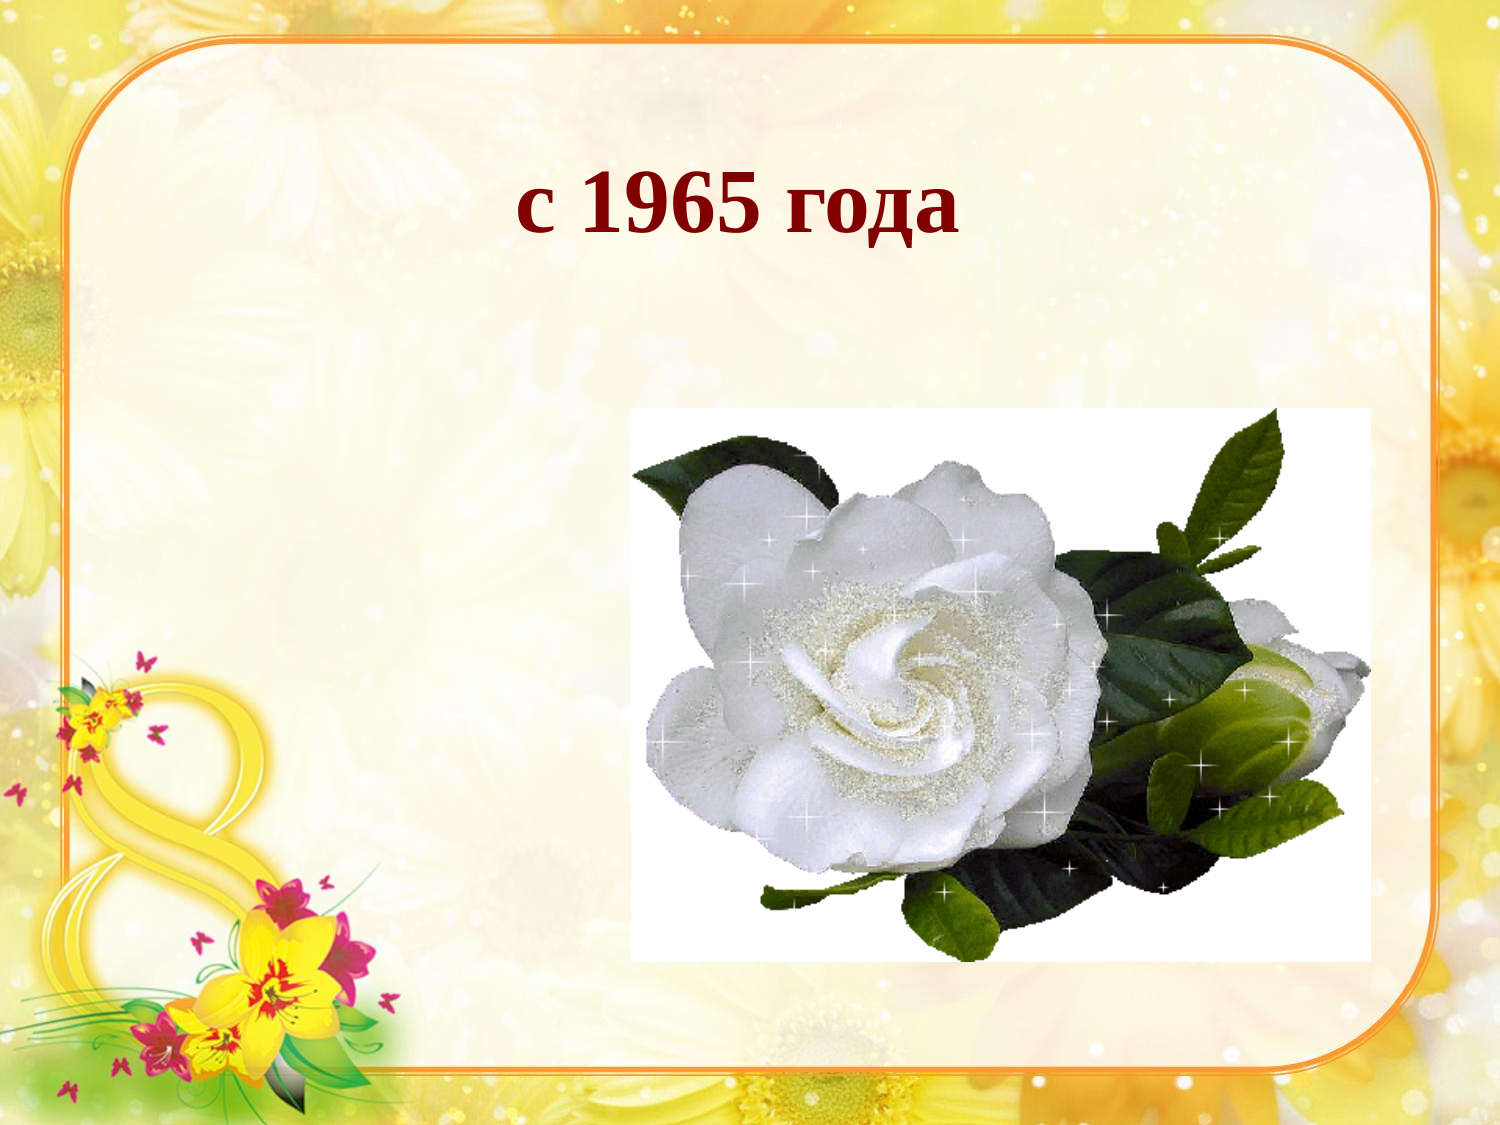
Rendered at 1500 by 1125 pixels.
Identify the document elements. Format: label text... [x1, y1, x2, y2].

title с 1965 года [170, 101, 1306, 290]
picture [0, 0, 1500, 1125]
